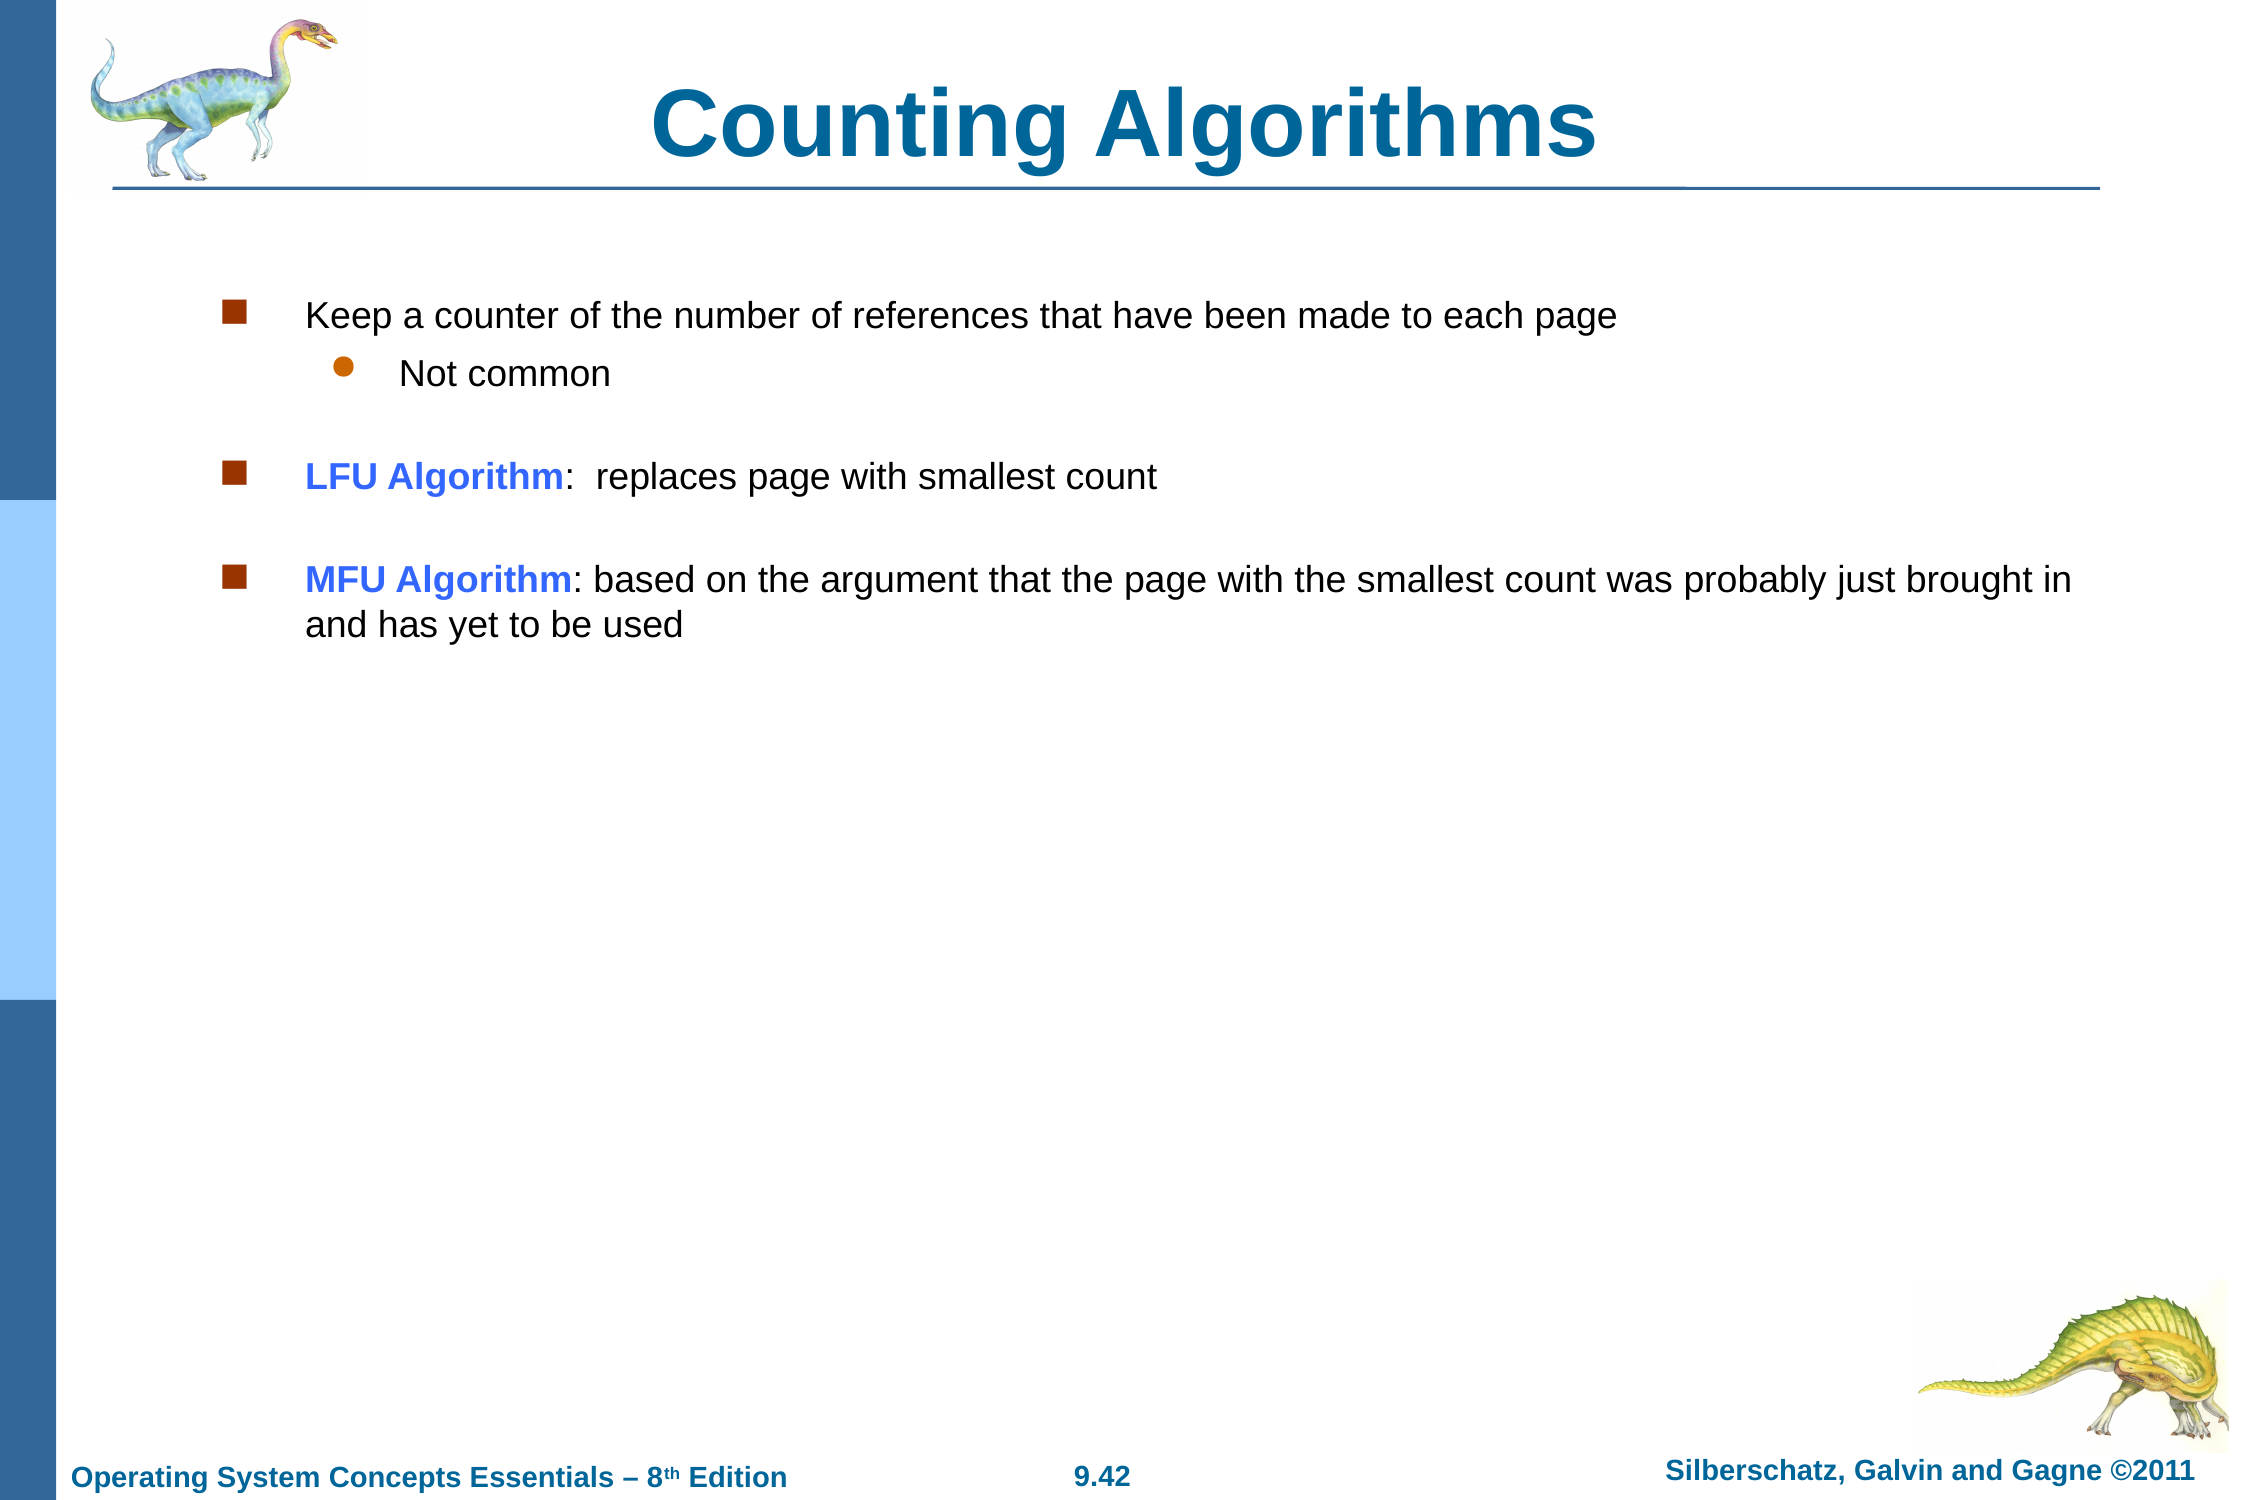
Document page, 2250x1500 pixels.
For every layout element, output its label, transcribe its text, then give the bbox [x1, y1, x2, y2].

picture [1913, 1279, 2229, 1453]
picture [70, 0, 365, 199]
list Keep a counter of the number of references that have been made to each page Not common LFU Algorithm: replaces page with smallest count MFU Algorithm: based on the argument that the page with the smallest count was probably just brought in and has yet to be used [203, 280, 2099, 1277]
title Counting Algorithms [112, 60, 2138, 187]
